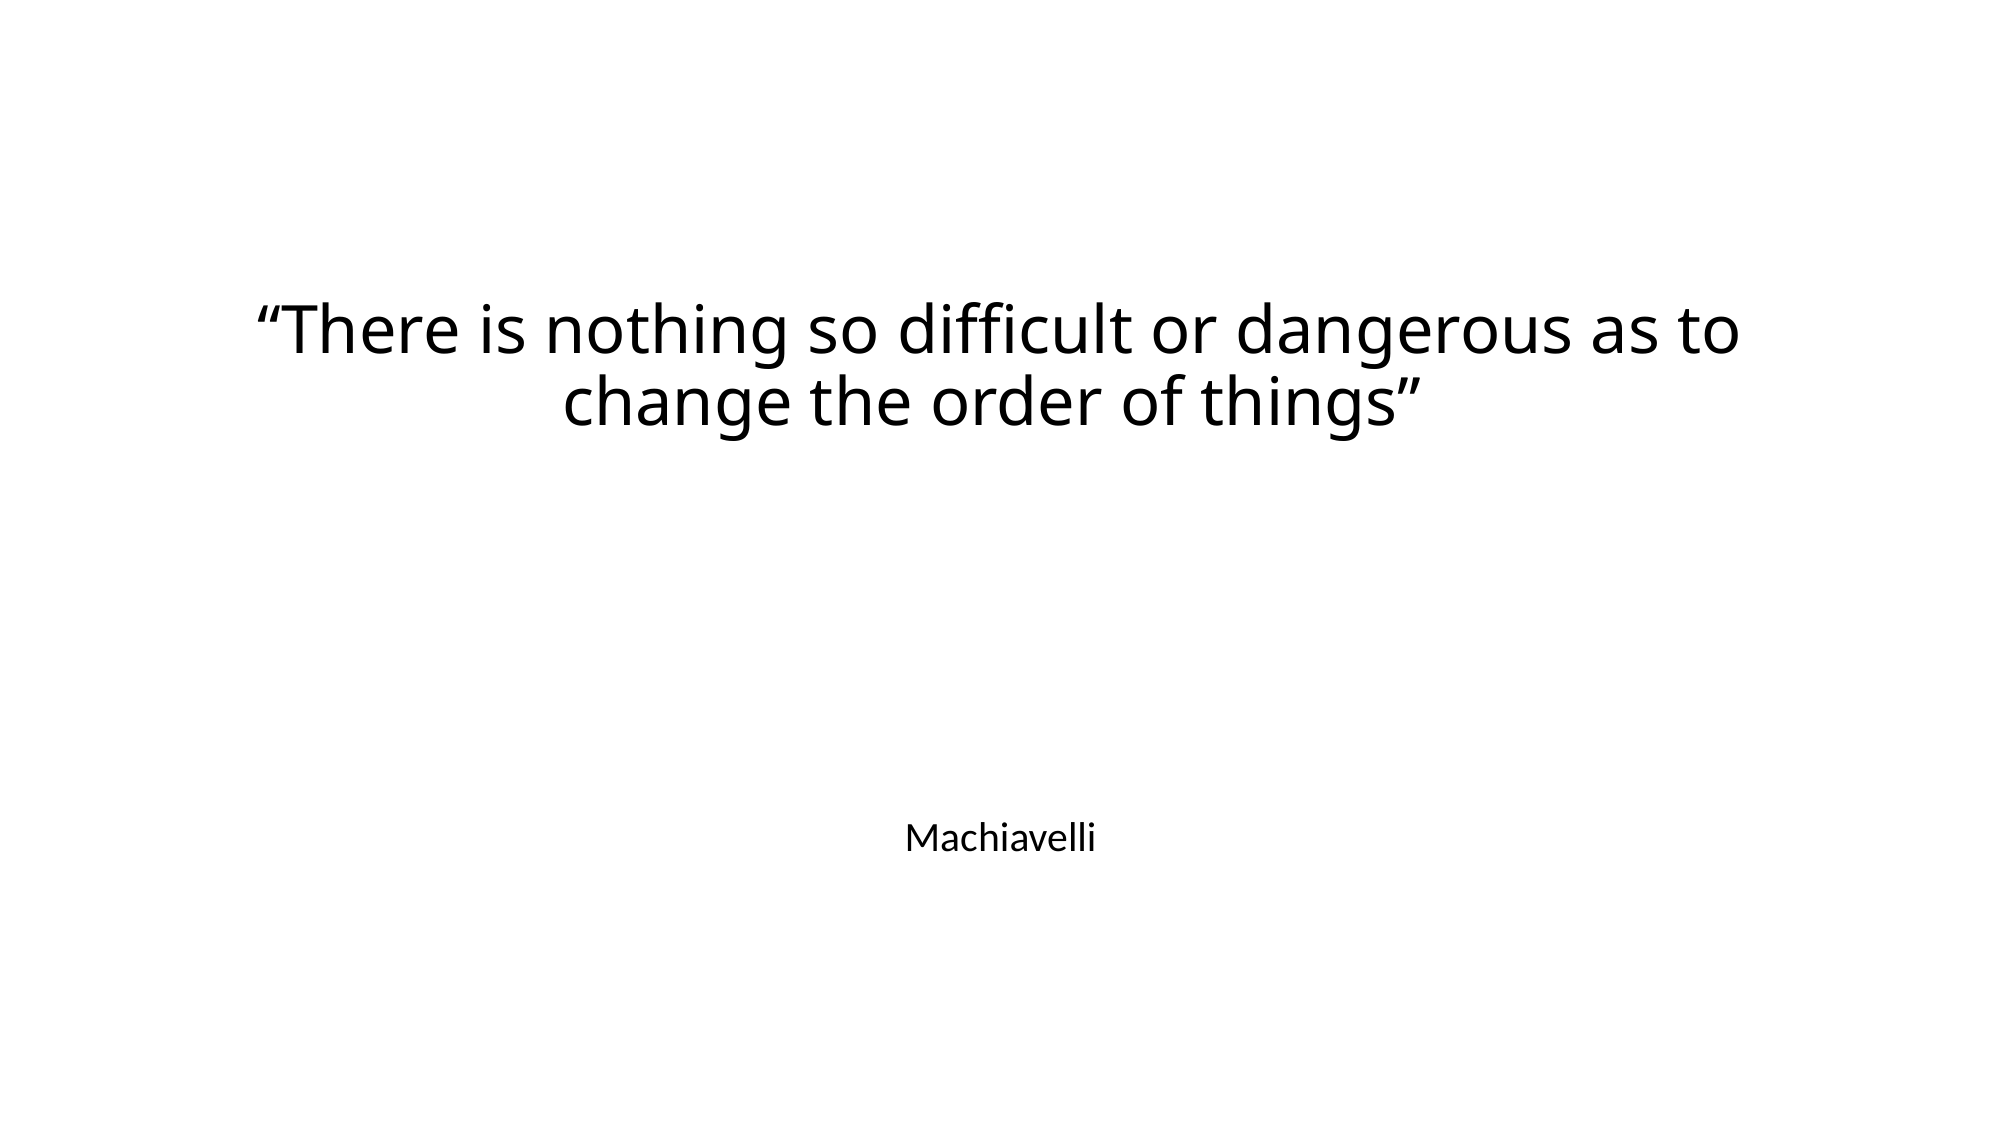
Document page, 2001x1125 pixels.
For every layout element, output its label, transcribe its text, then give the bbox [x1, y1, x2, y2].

title ‘‘There is nothing so difficult or dangerous as to change the order of things’’ [213, 161, 1788, 646]
list Machiavelli [213, 712, 1788, 964]
